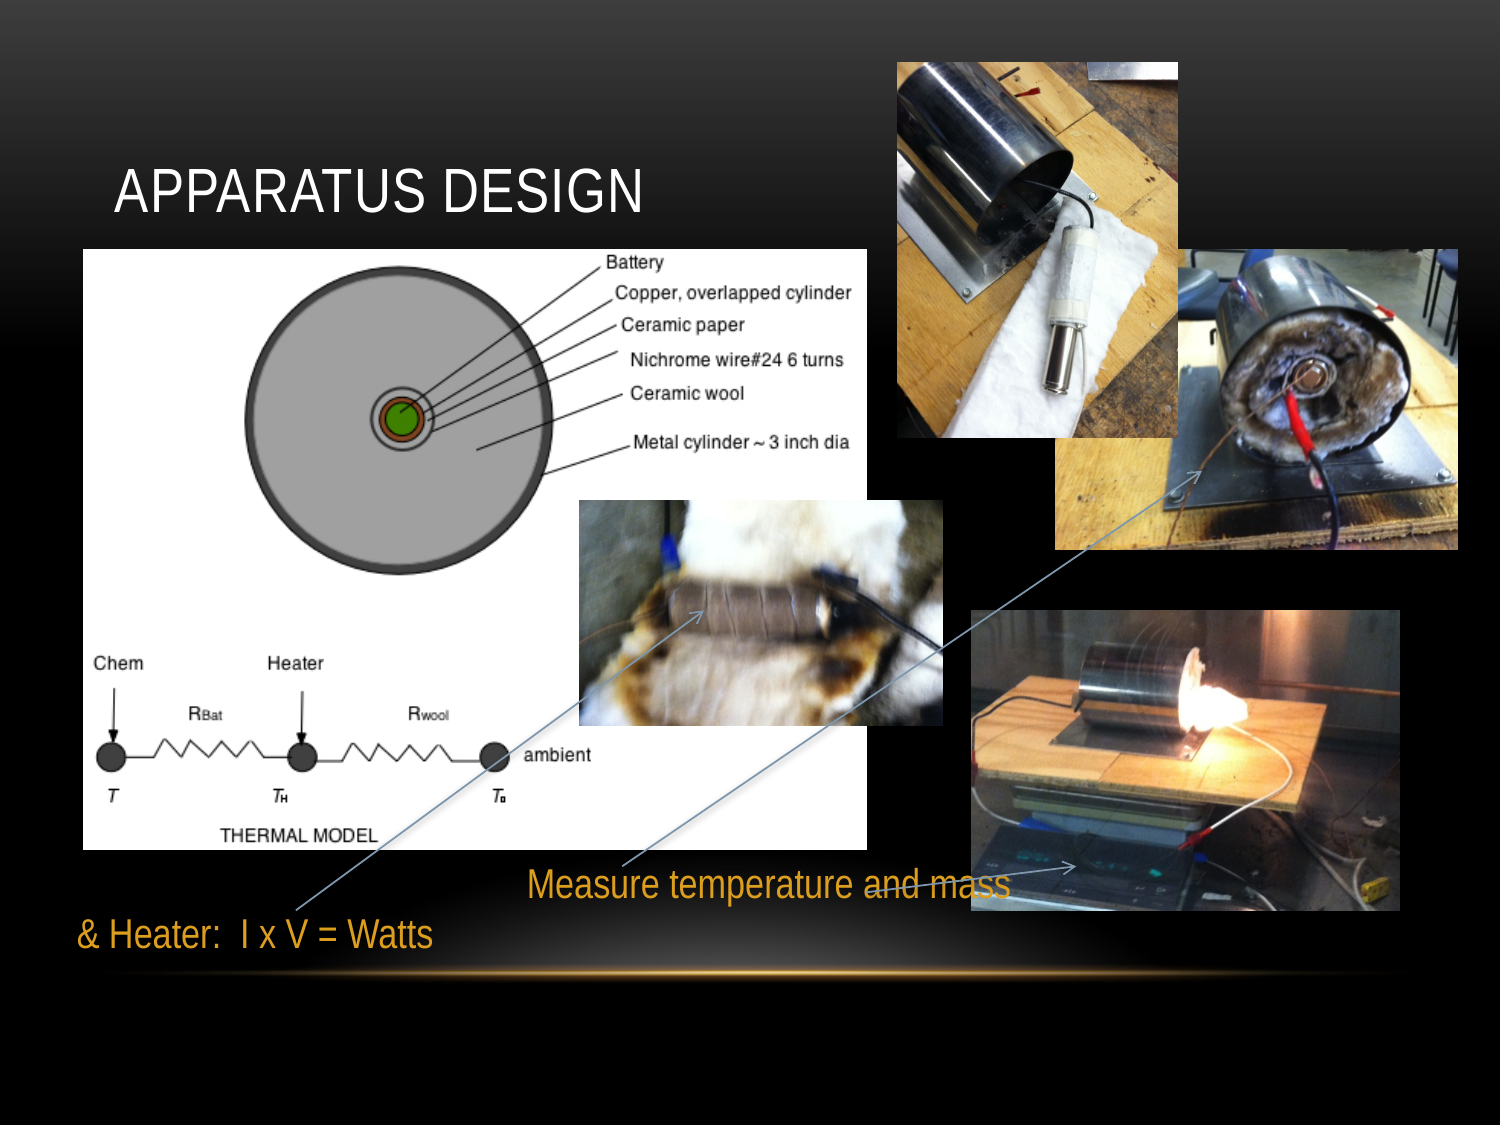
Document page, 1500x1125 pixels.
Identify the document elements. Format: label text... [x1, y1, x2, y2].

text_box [621, 470, 1203, 867]
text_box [295, 610, 705, 911]
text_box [865, 879, 1077, 893]
picture [0, 0, 1500, 1125]
title Apparatus design [99, 45, 1400, 233]
text_box Measure temperature and mass & Heater: I x V = Watts [62, 849, 1027, 965]
